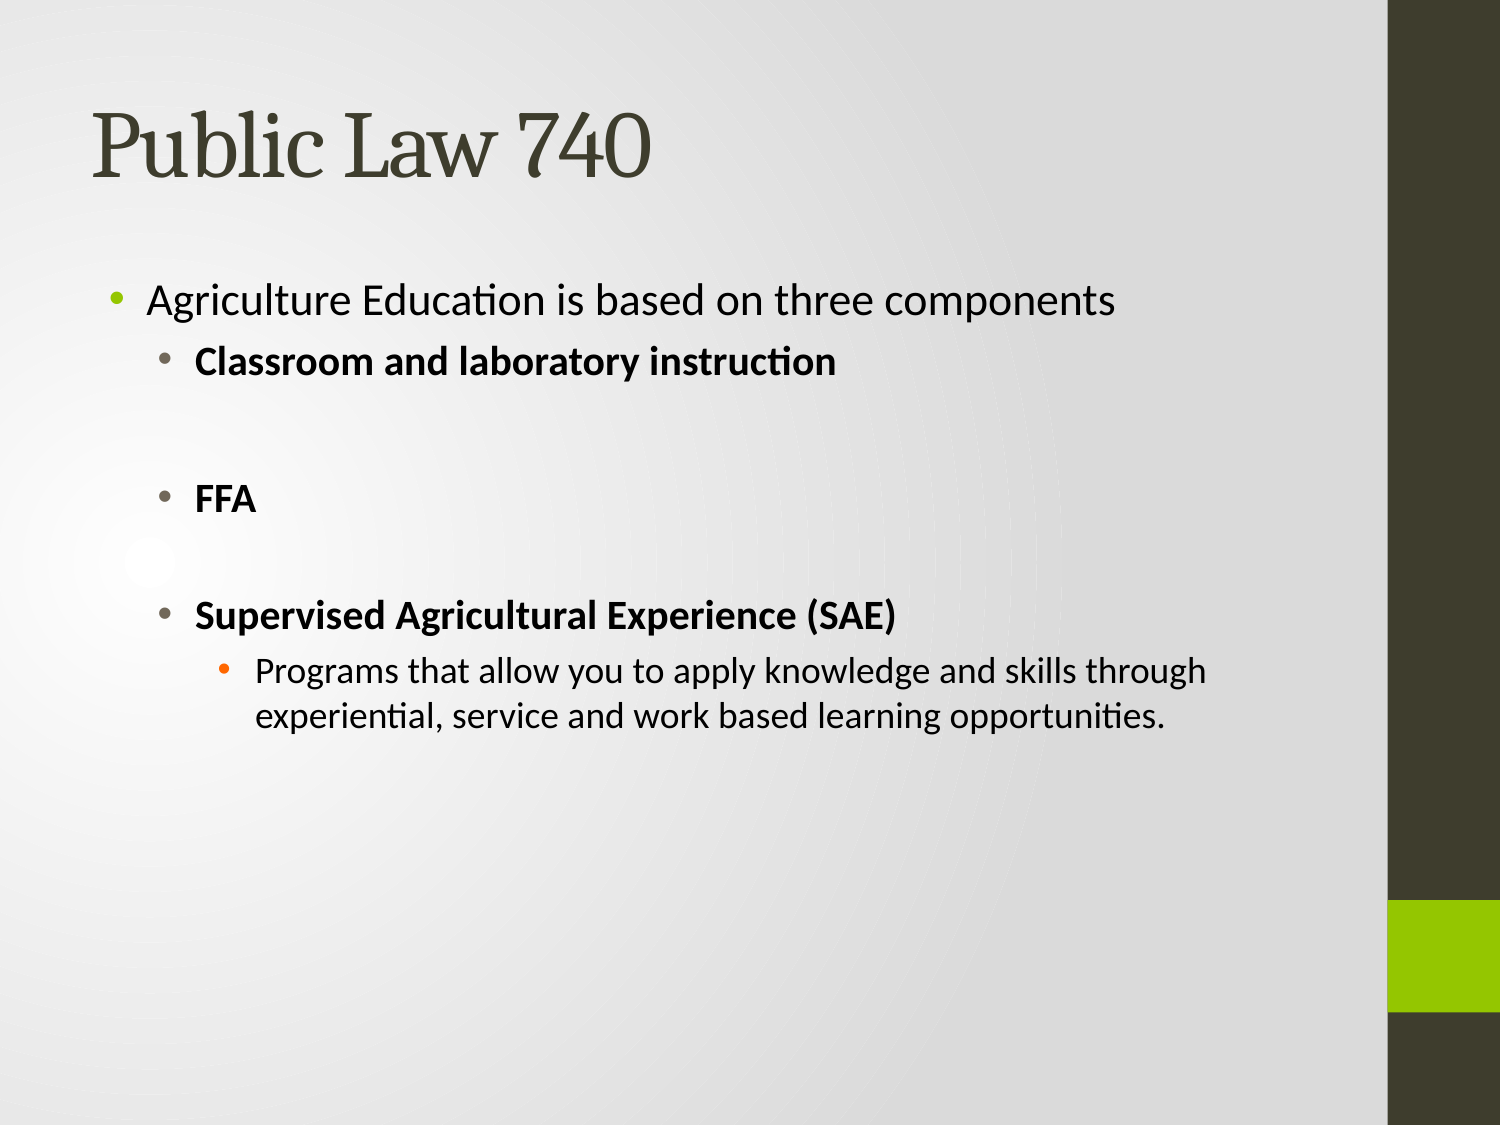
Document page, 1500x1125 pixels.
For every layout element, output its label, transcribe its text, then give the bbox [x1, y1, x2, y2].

title Public Law 740 [75, 45, 1325, 233]
list Agriculture Education is based on three components Classroom and laboratory instruction FFA Supervised Agricultural Experience (SAE) Programs that allow you to apply knowledge and skills through experiential, service and work based learning opportunities. [75, 262, 1325, 1050]
